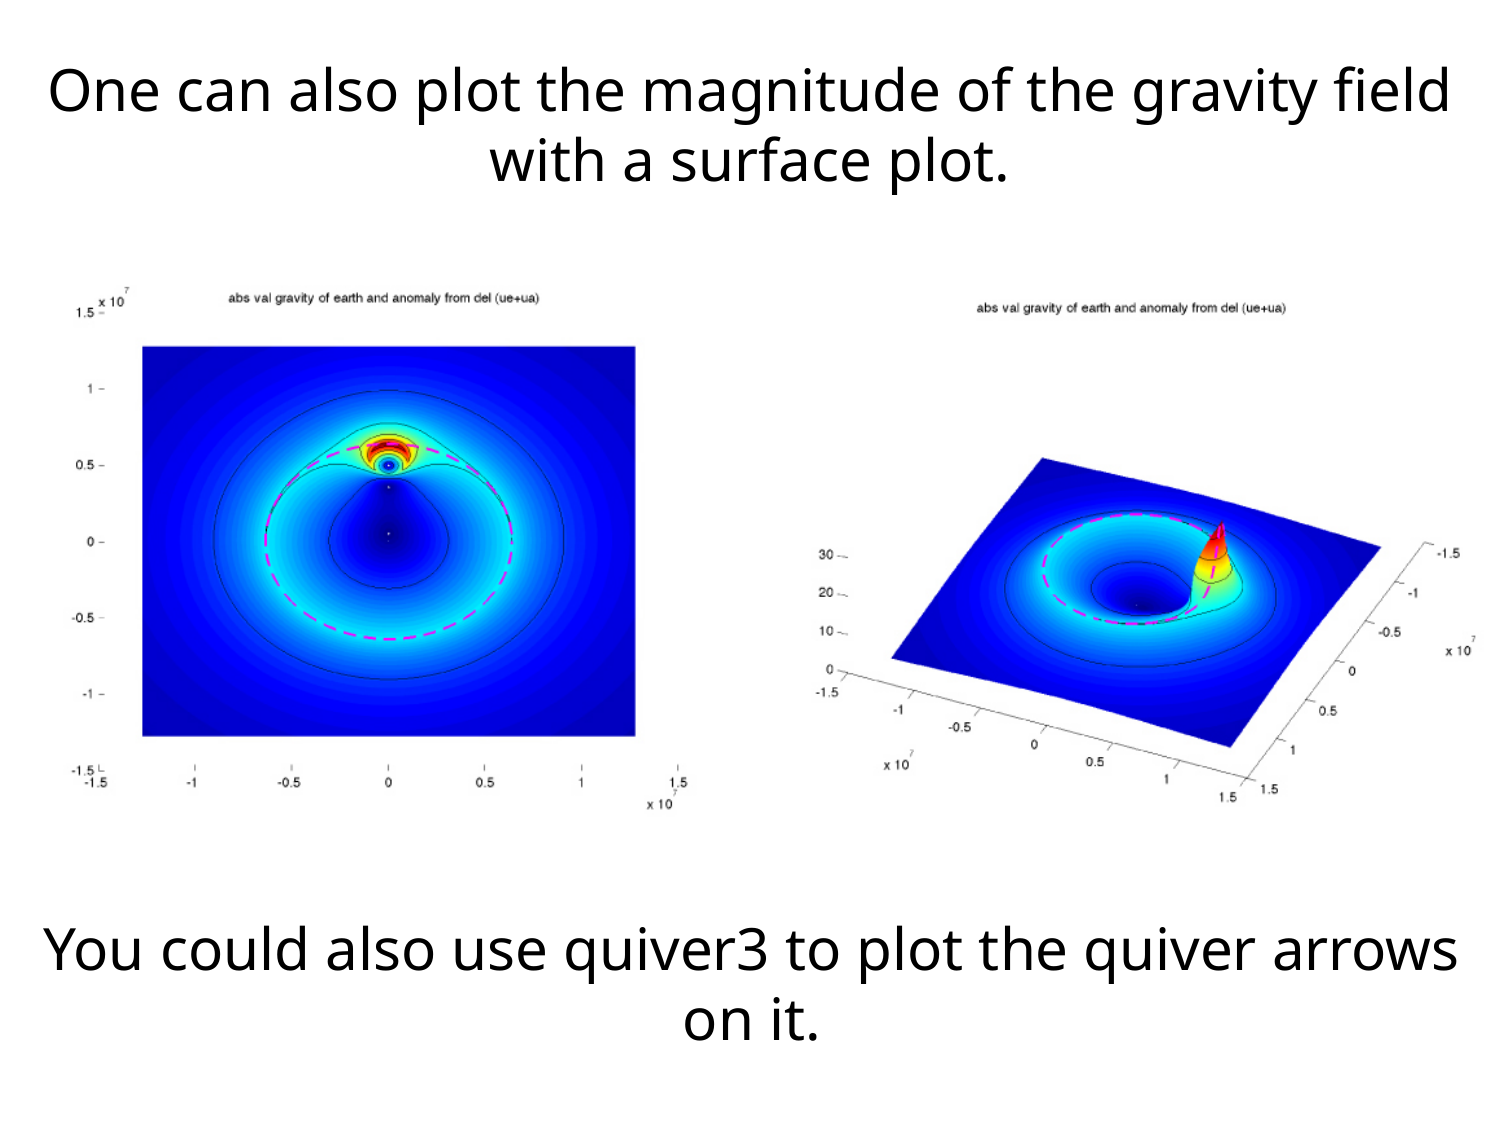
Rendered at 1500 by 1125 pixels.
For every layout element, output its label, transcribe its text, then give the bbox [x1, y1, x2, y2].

text_box One can also plot the magnitude of the gravity field with a surface plot. [0, 45, 1500, 201]
picture [1, 265, 1500, 840]
text_box You could also use quiver3 to plot the quiver arrows on it. [1, 904, 1500, 1060]
